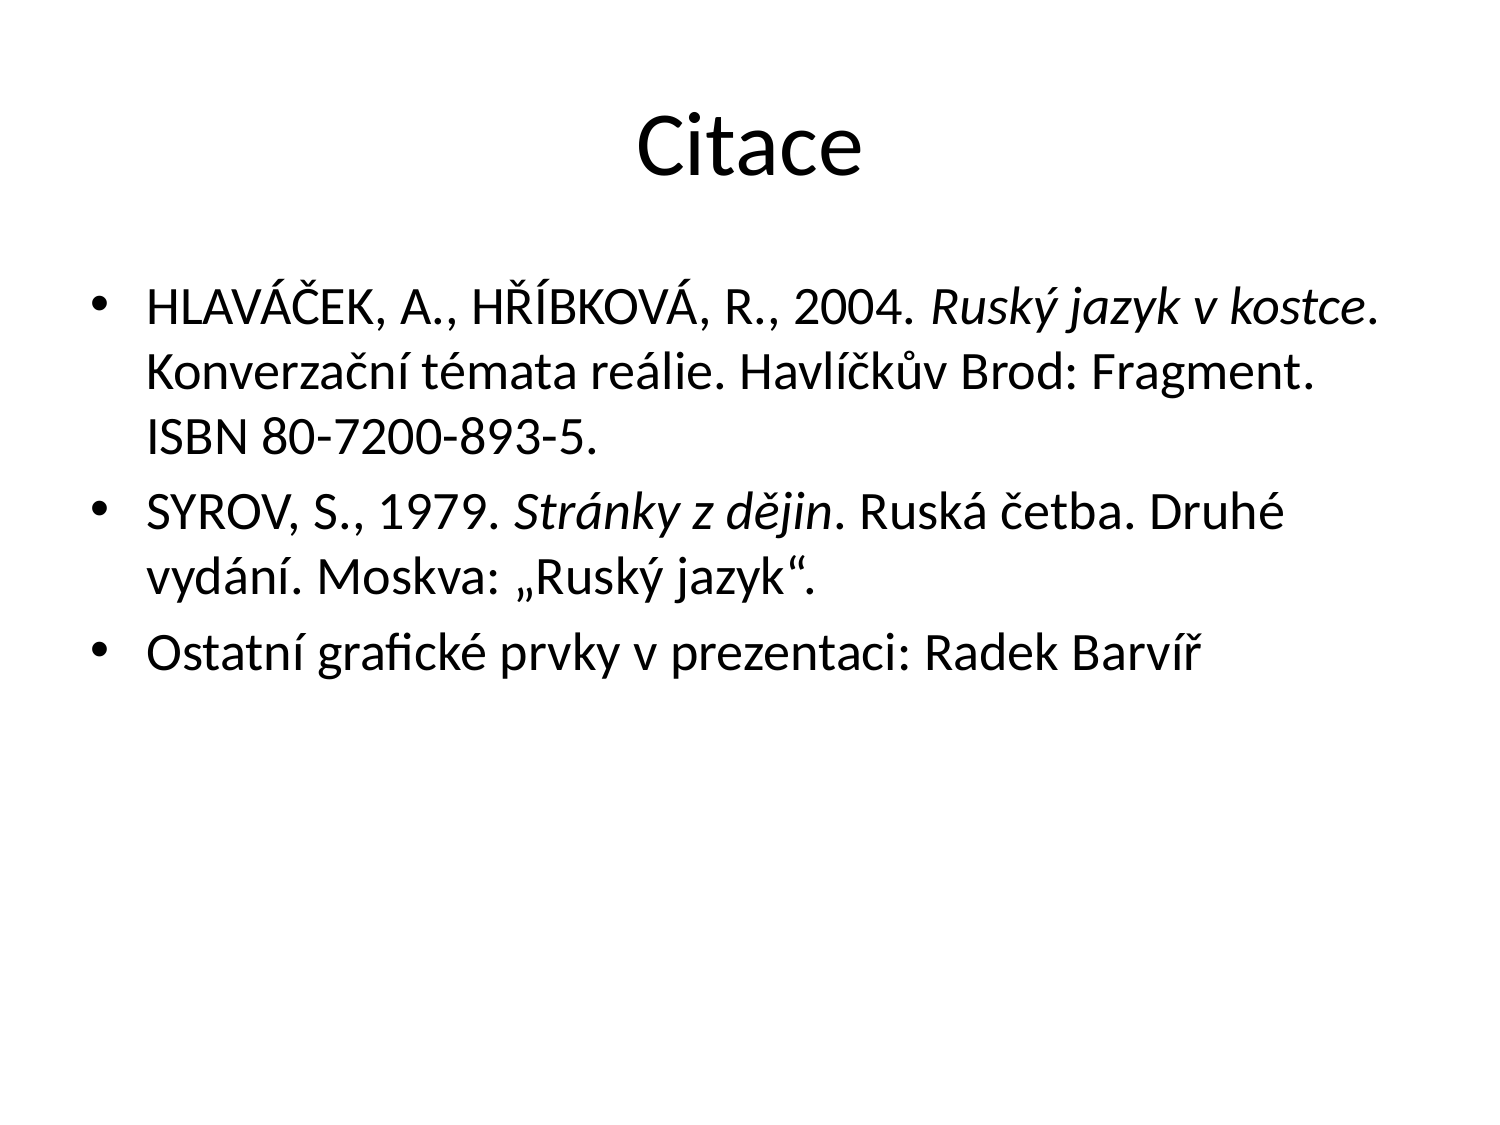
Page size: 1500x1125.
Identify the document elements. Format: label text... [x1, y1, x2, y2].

title Citace [75, 45, 1425, 233]
list HLAVÁČEK, A., HŘÍBKOVÁ, R., 2004. Ruský jazyk v kostce. Konverzační témata reálie. Havlíčkův Brod: Fragment. ISBN 80-7200-893-5. SYROV, S., 1979. Stránky z dějin. Ruská četba. Druhé vydání. Moskva: „Ruský jazyk“. Ostatní grafické prvky v prezentaci: Radek Barvíř [75, 262, 1425, 1005]
